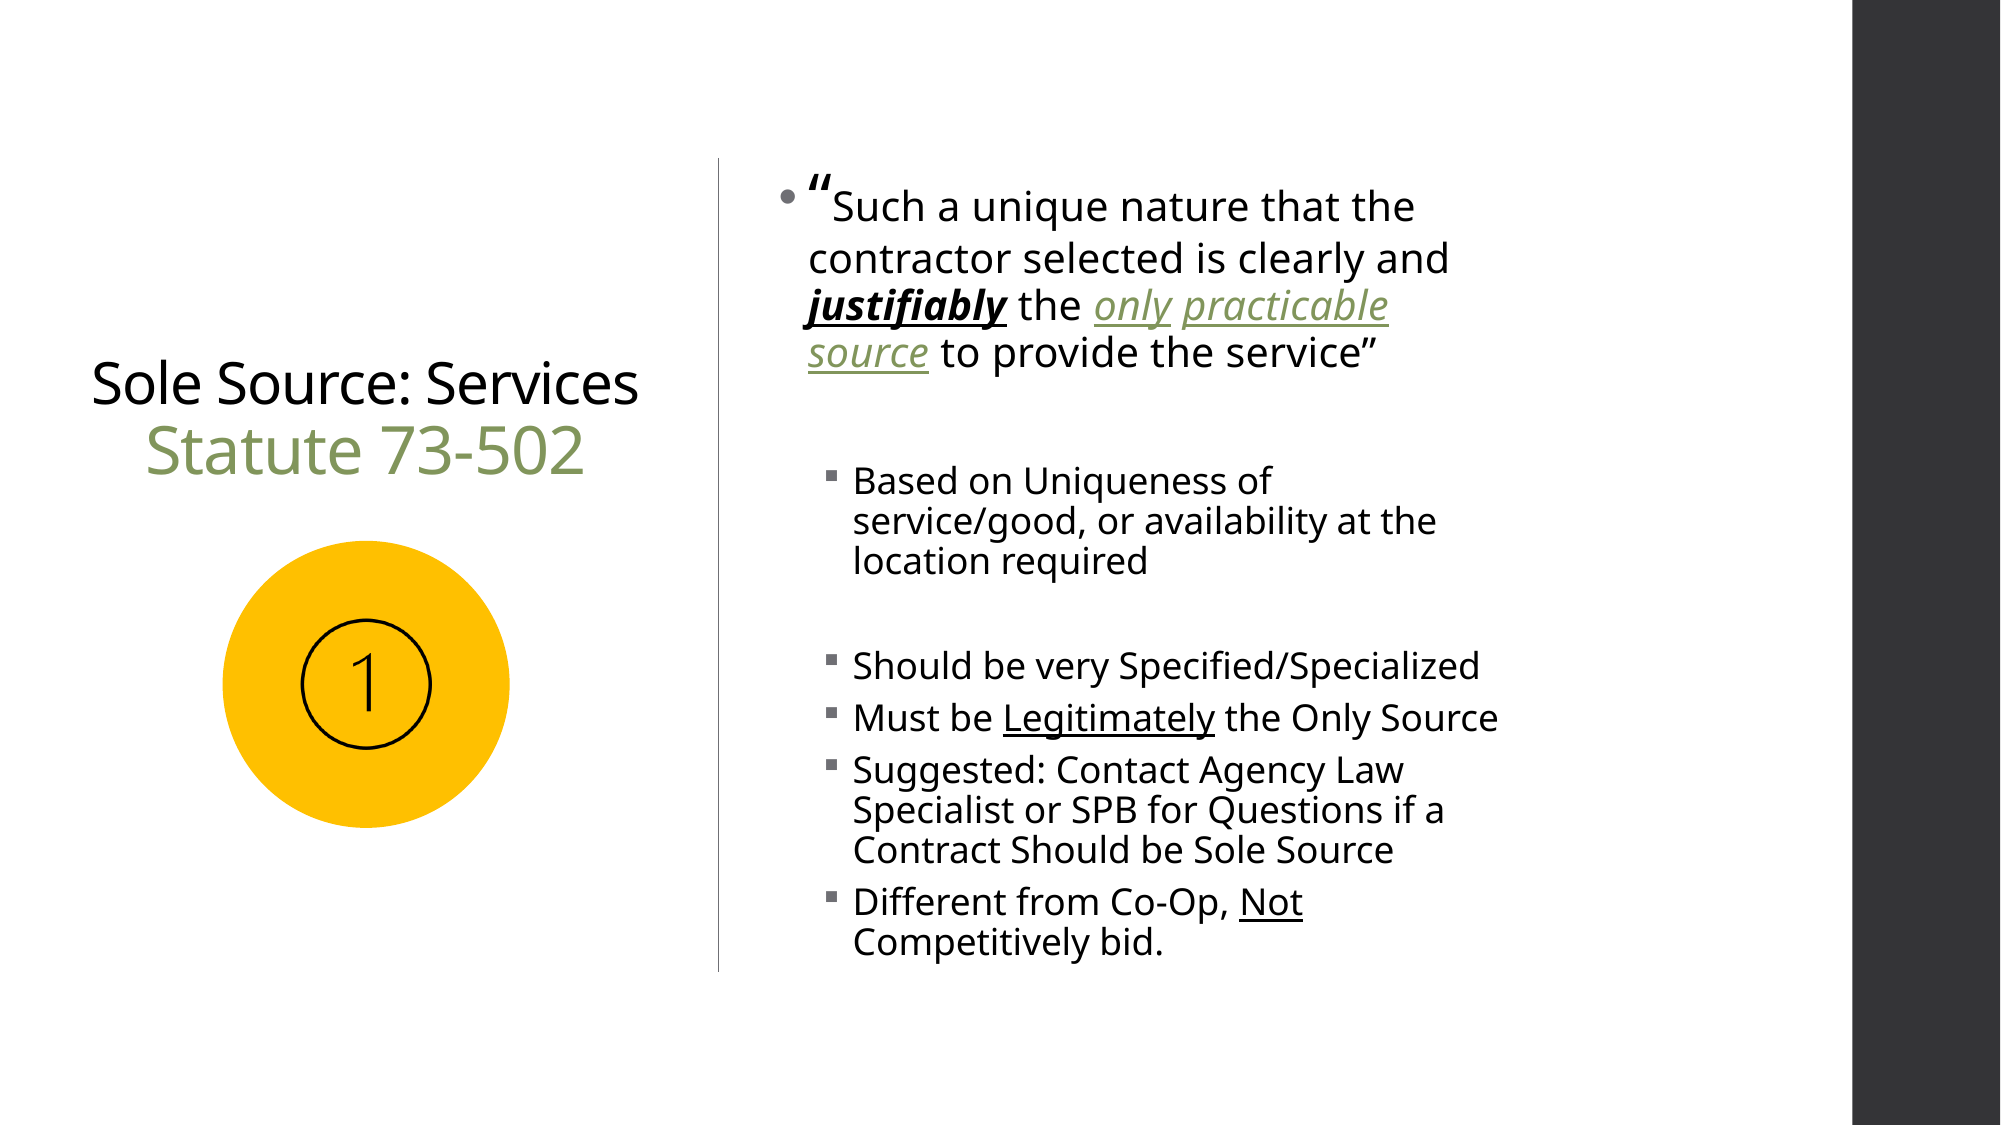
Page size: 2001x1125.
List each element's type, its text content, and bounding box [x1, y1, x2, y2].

text_box [283, 601, 450, 768]
list “Such a unique nature that the contractor selected is clearly and justifiably the only practicable source to provide the service” Based on Uniqueness of service/good, or availability at the location required Should be very Specified/Specialized Must be Legitimately the Only Source Suggested: Contact Agency Law Specialist or SPB for Questions if a Contract Should be Sole Source Different from Co-Op, Not Competitively bid. [763, 133, 1522, 991]
title Sole Source: Services Statute 73-502 [44, 87, 688, 757]
text_box [222, 540, 510, 828]
